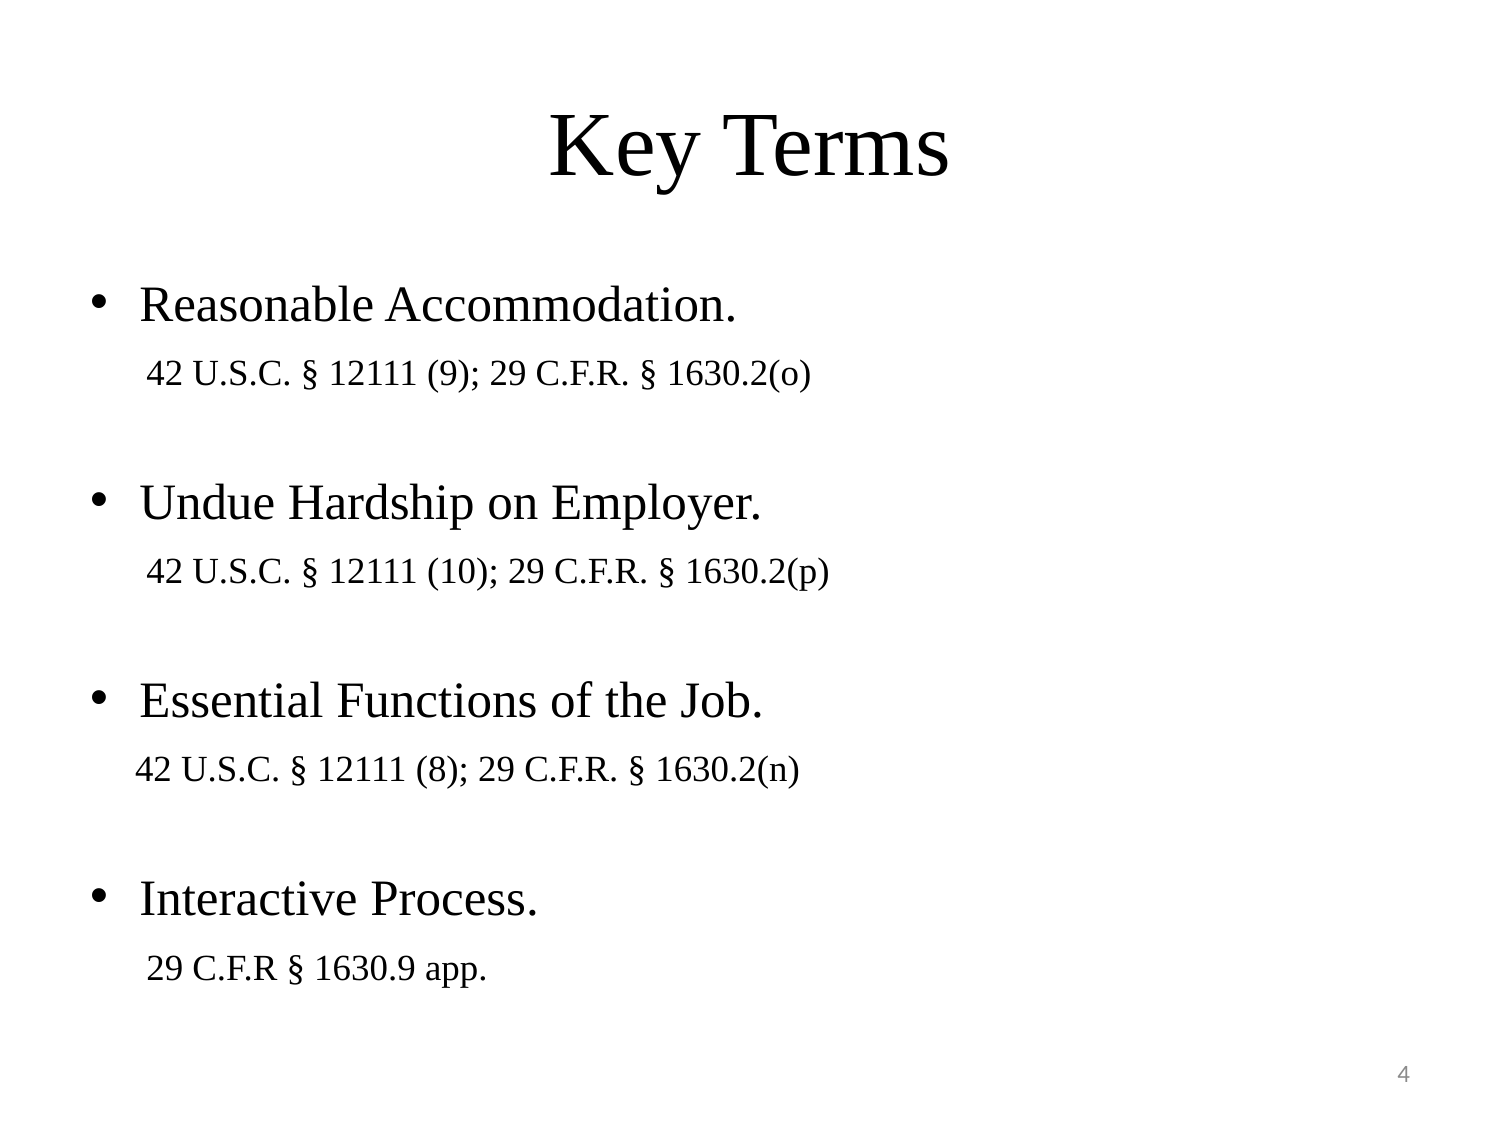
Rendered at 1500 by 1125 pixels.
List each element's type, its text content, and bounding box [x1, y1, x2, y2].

list Reasonable Accommodation. 42 U.S.C. § 12111 (9); 29 C.F.R. § 1630.2(o) Undue Hardship on Employer. 42 U.S.C. § 12111 (10); 29 C.F.R. § 1630.2(p) Essential Functions of the Job. 42 U.S.C. § 12111 (8); 29 C.F.R. § 1630.2(n) Interactive Process. 29 C.F.R § 1630.9 app. [75, 262, 1425, 1005]
slide_number 4 [1074, 1042, 1425, 1103]
title Key Terms [75, 45, 1425, 233]
